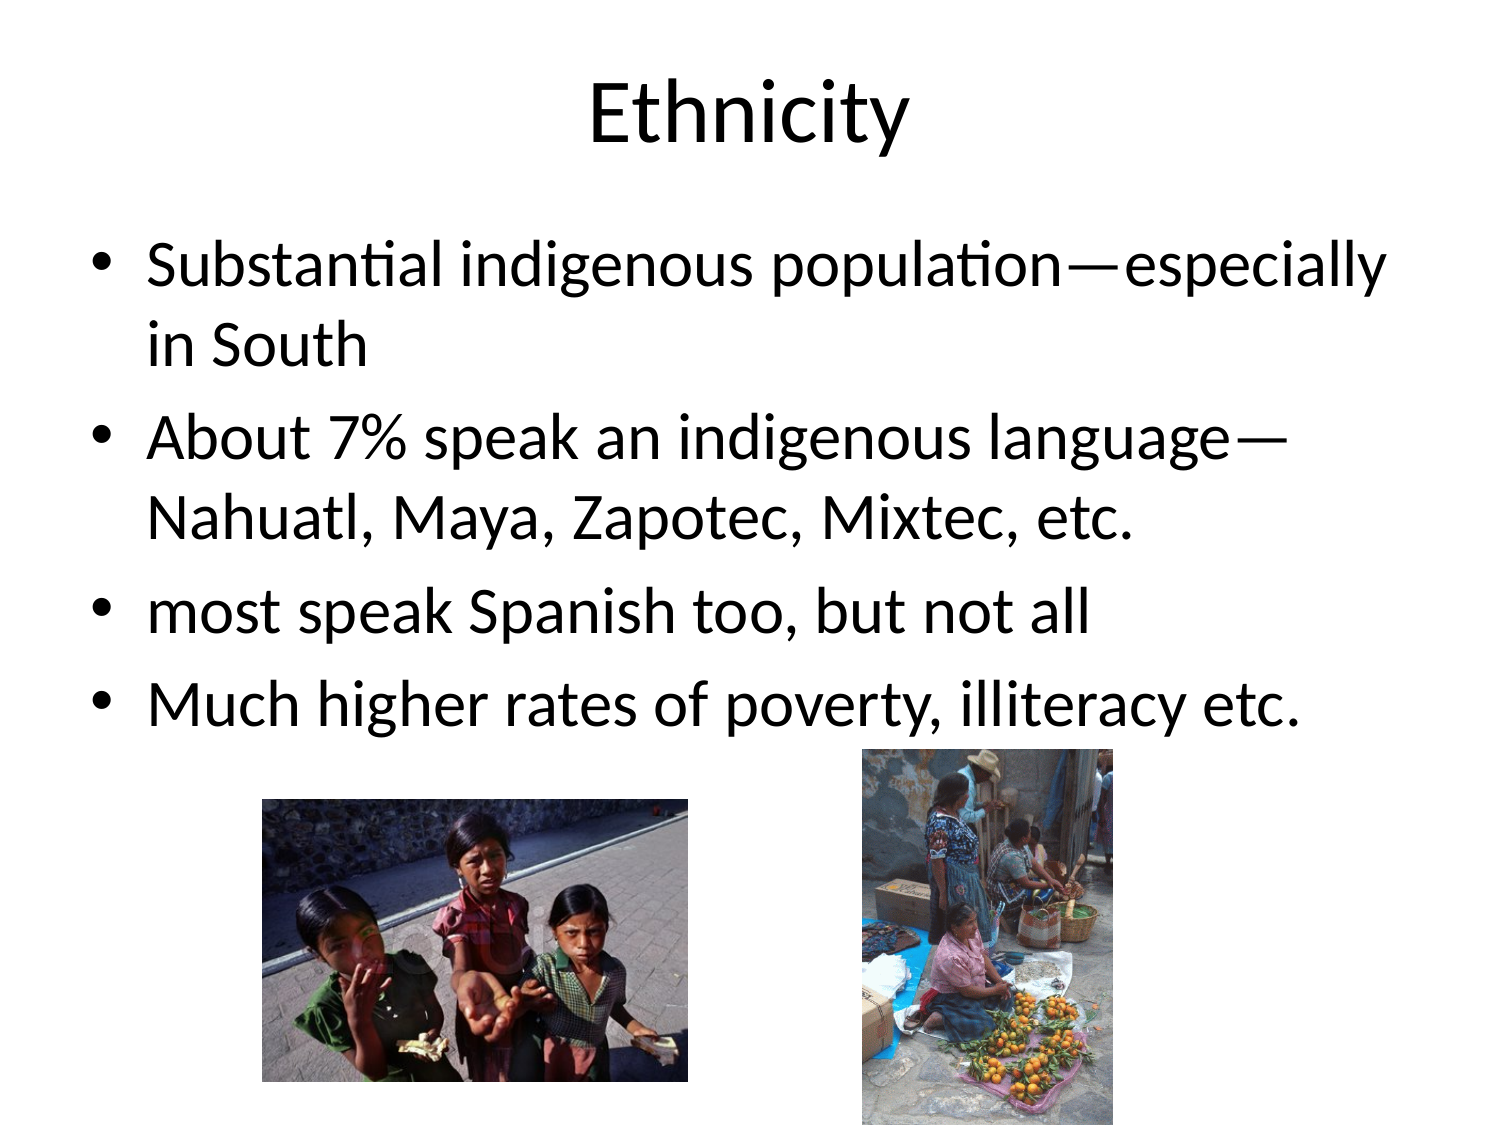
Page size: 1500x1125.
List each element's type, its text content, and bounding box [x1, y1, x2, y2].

picture [862, 749, 1113, 1125]
picture [262, 799, 688, 1082]
title Ethnicity [75, 12, 1425, 200]
list Substantial indigenous population—especially in South About 7% speak an indigenous language—Nahuatl, Maya, Zapotec, Mixtec, etc. most speak Spanish too, but not all Much higher rates of poverty, illiteracy etc. [75, 212, 1425, 955]
